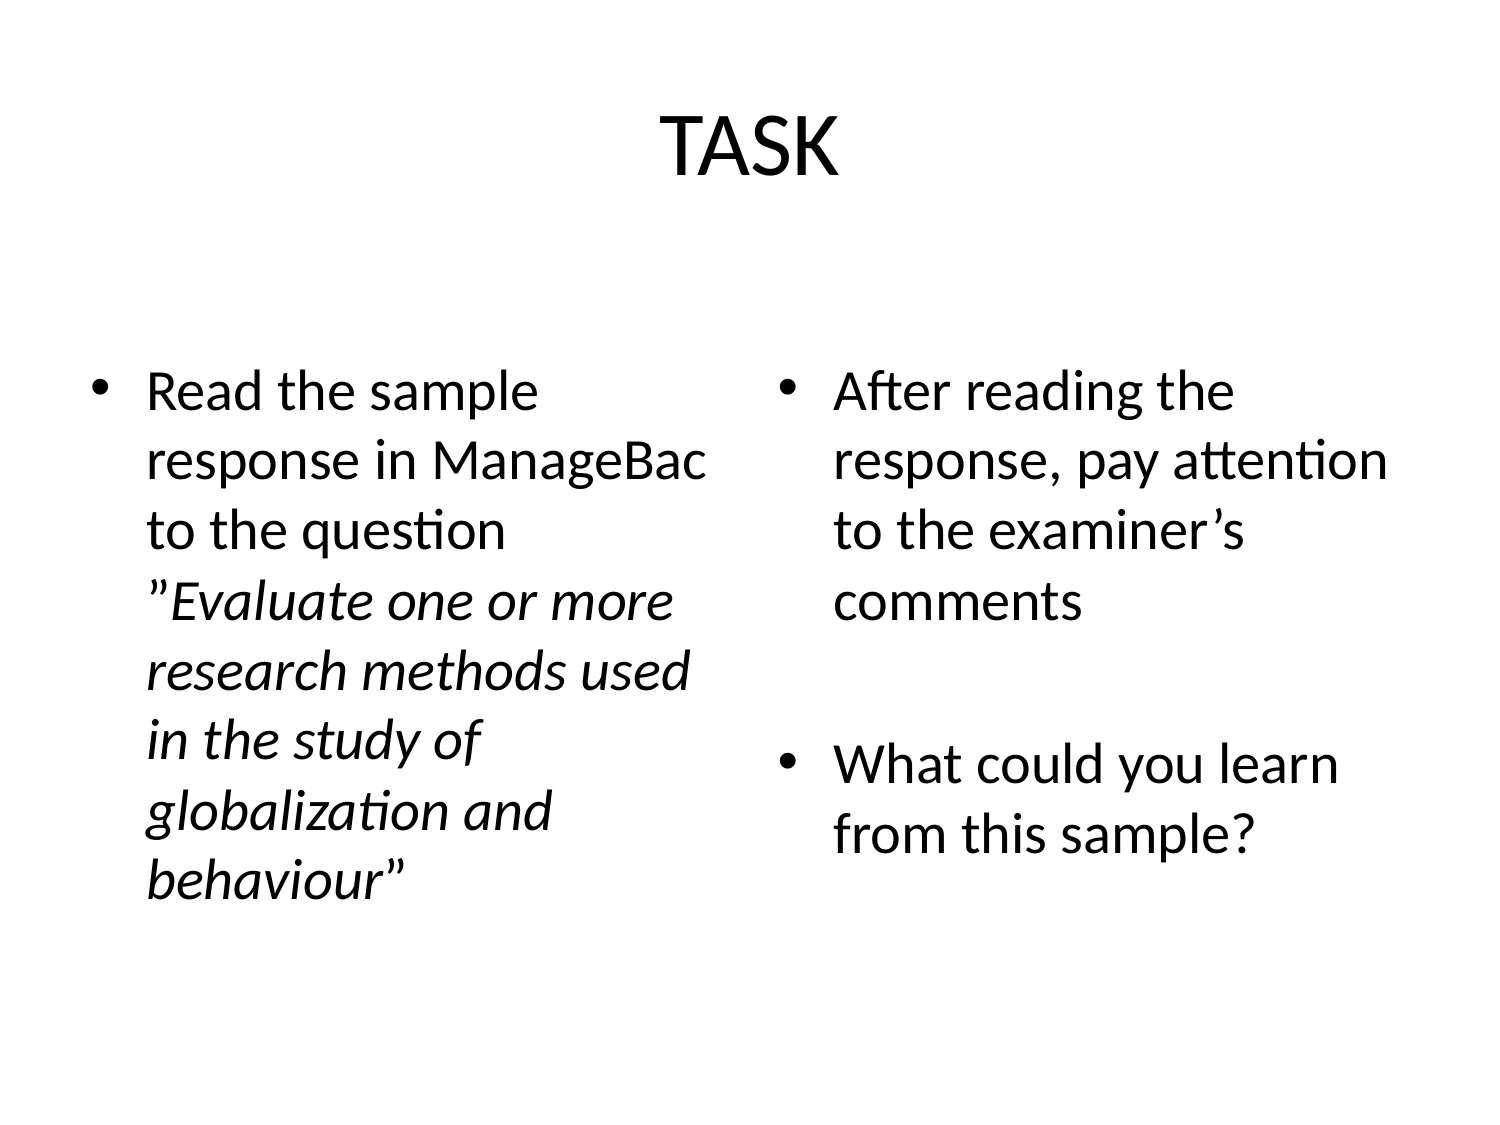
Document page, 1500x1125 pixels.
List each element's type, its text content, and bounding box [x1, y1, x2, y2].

list After reading the response, pay attention to the examiner’s comments What could you learn from this sample? [762, 262, 1425, 1005]
title TASK [75, 45, 1425, 233]
list Read the sample response in ManageBac to the question ”Evaluate one or more research methods used in the study of globalization and behaviour” [75, 262, 738, 1005]
